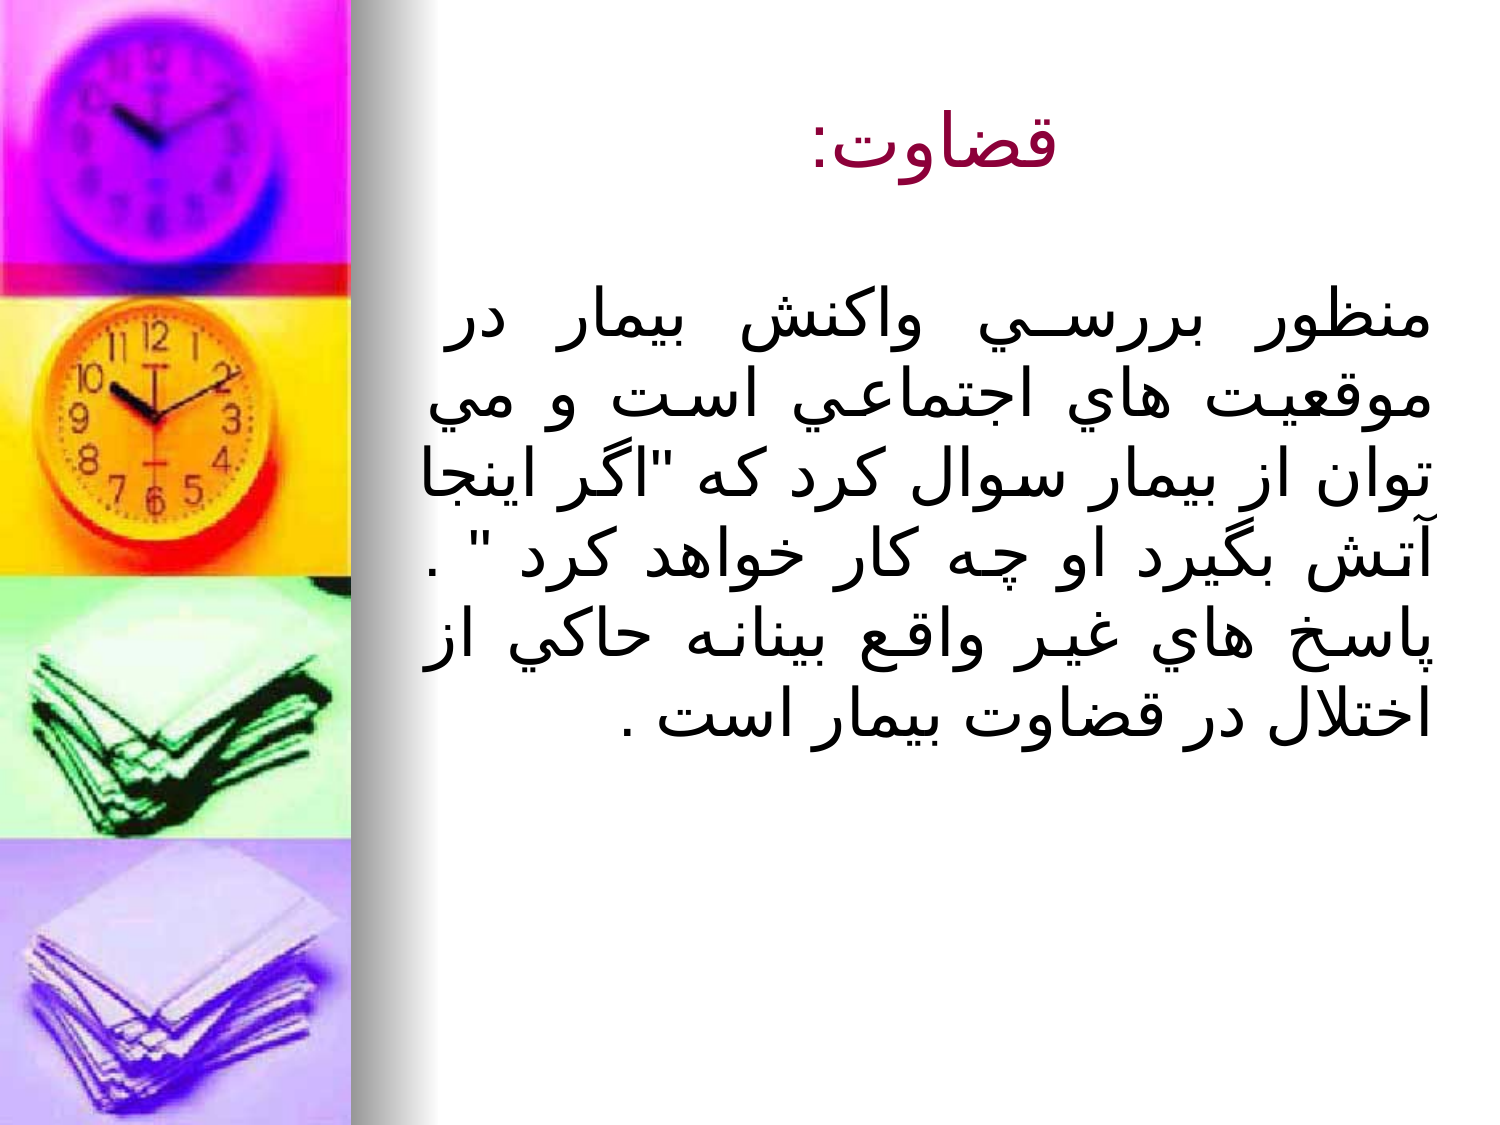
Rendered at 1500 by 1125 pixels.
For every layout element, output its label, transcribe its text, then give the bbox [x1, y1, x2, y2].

picture [0, 0, 351, 1125]
list منظور بررسي واکنش بيمار در موقعيت هاي اجتماعي است و مي توان از بيمار سوال کرد که "اگر اينجا آتش بگيرد او چه کار خواهد کرد " . پاسخ هاي غير واقع بينانه حاکي از اختلال در قضاوت بيمار است . [399, 262, 1451, 1001]
title قضاوت: [399, 37, 1451, 238]
